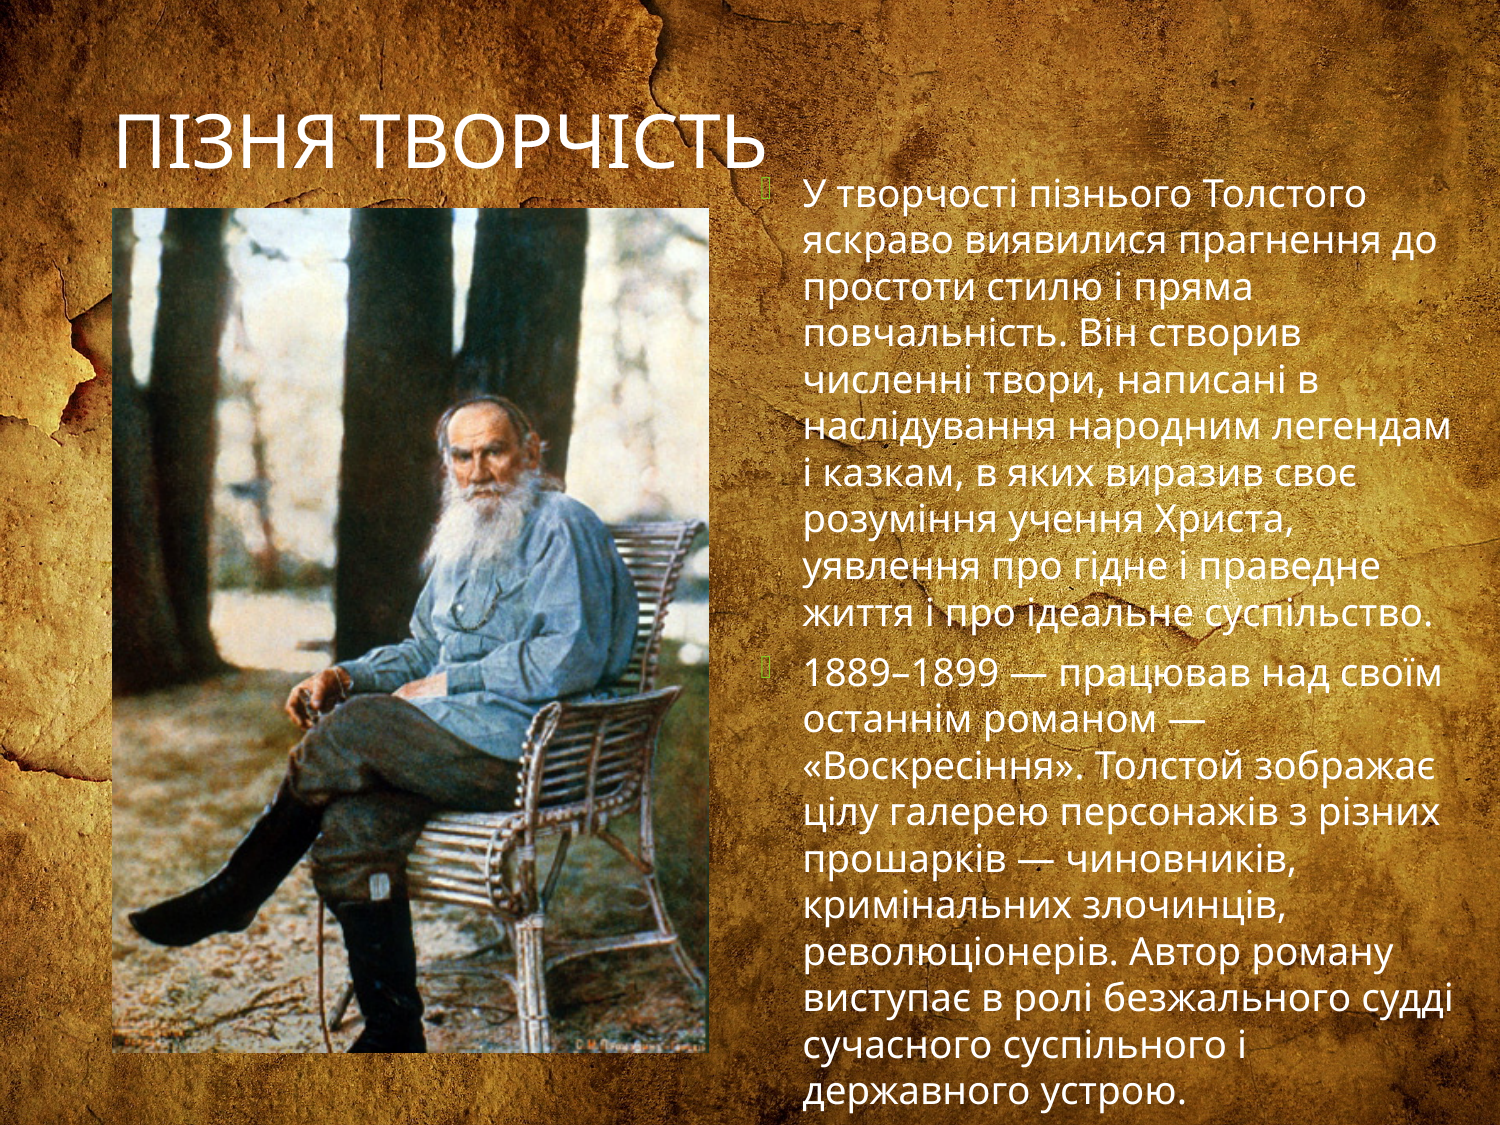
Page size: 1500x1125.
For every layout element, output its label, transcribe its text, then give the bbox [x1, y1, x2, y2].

title Пізня творчість [112, 45, 1388, 233]
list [111, 207, 709, 1054]
picture [0, 0, 1500, 1125]
list У творчості пізнього Толстого яскраво виявилися прагнення до простоти стилю і пряма повчальність. Він створив численні твори, написані в наслідування народним легендам і казкам, в яких виразив своє розуміння учення Христа, уявлення про гідне і праведне життя і про ідеальне суспільство. 1889–1899 — працював над своїм останнім романом — «Воскресіння». Толстой зображає цілу галерею персонажів з різних прошарків — чиновників, кримінальних злочинців, революціонерів. Автор роману виступає в ролі безжального судді сучасного суспільного і державного устрою. [750, 160, 1459, 1125]
